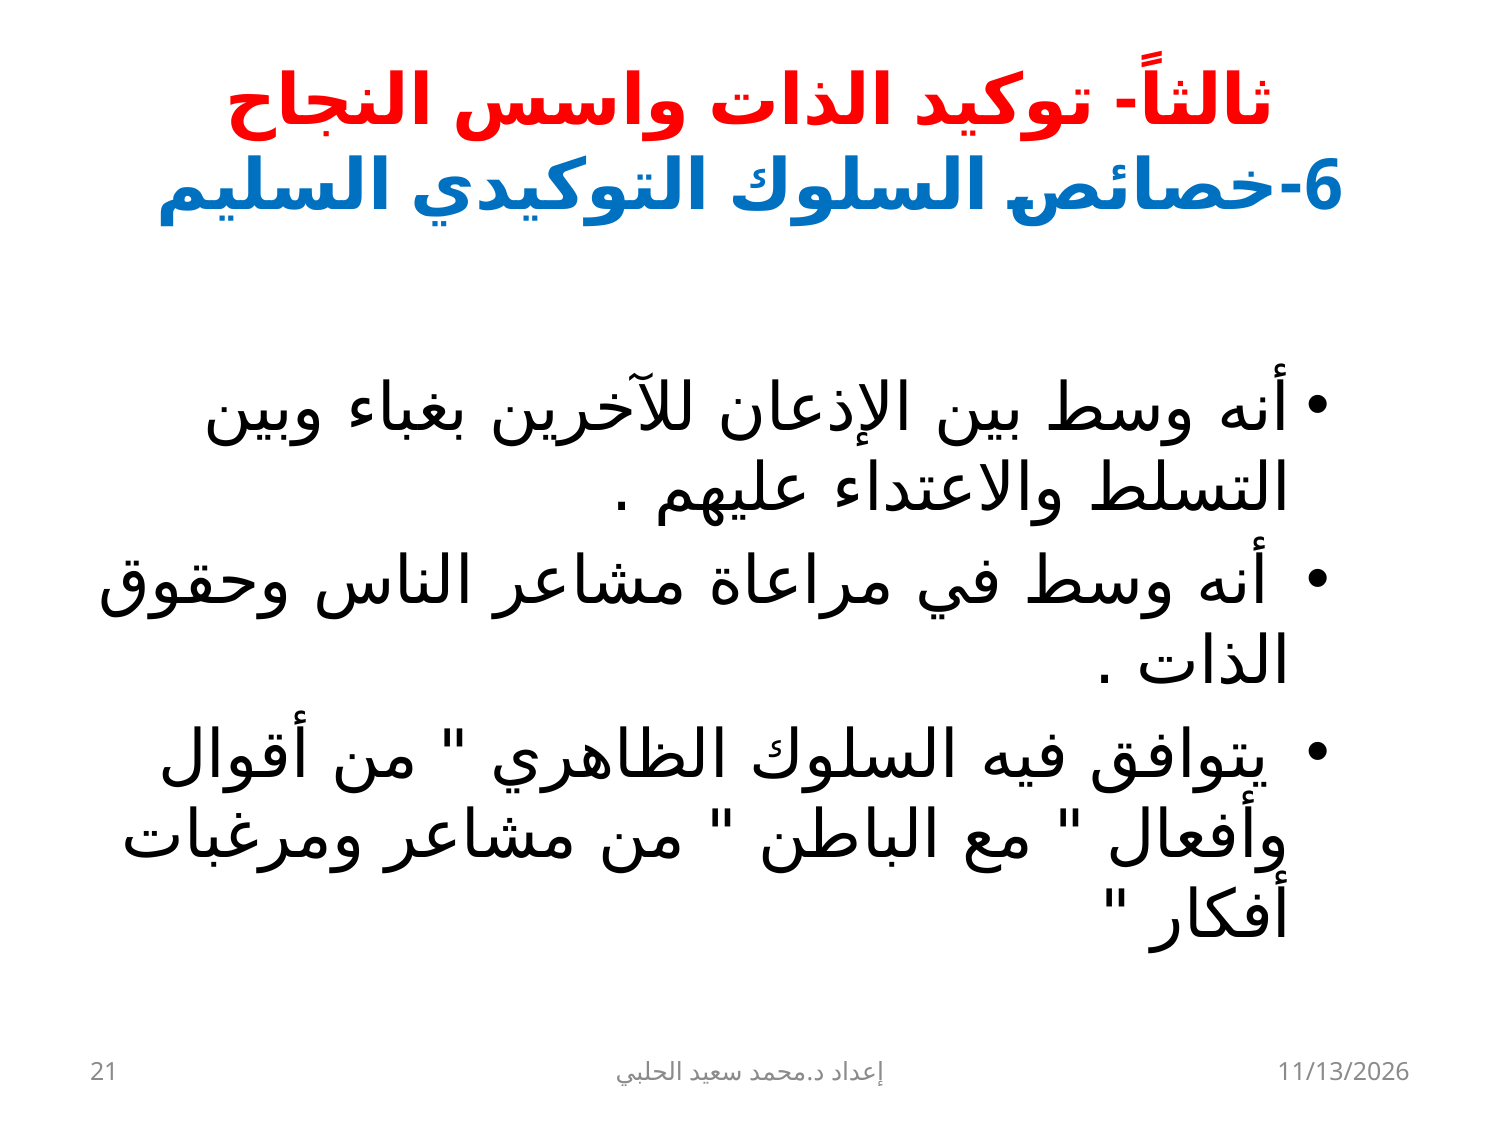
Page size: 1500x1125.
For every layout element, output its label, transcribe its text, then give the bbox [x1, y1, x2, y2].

title ثالثاً- توكيد الذات واسس النجاح 6-خصائص السلوك التوكيدي السليم [75, 45, 1425, 233]
list أنه وسط بين الإذعان للآخرين بغباء وبين التسلط والاعتداء عليهم . أنه وسط في مراعاة مشاعر الناس وحقوق الذات . يتوافق فيه السلوك الظاهري " من أقوال وأفعال " مع الباطن " من مشاعر ومرغبات أفكار " [0, 262, 1495, 1024]
slide_number 21 [75, 1042, 425, 1103]
footer إعداد د.محمد سعيد الحلبي [512, 1042, 988, 1103]
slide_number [1074, 1042, 1425, 1103]
